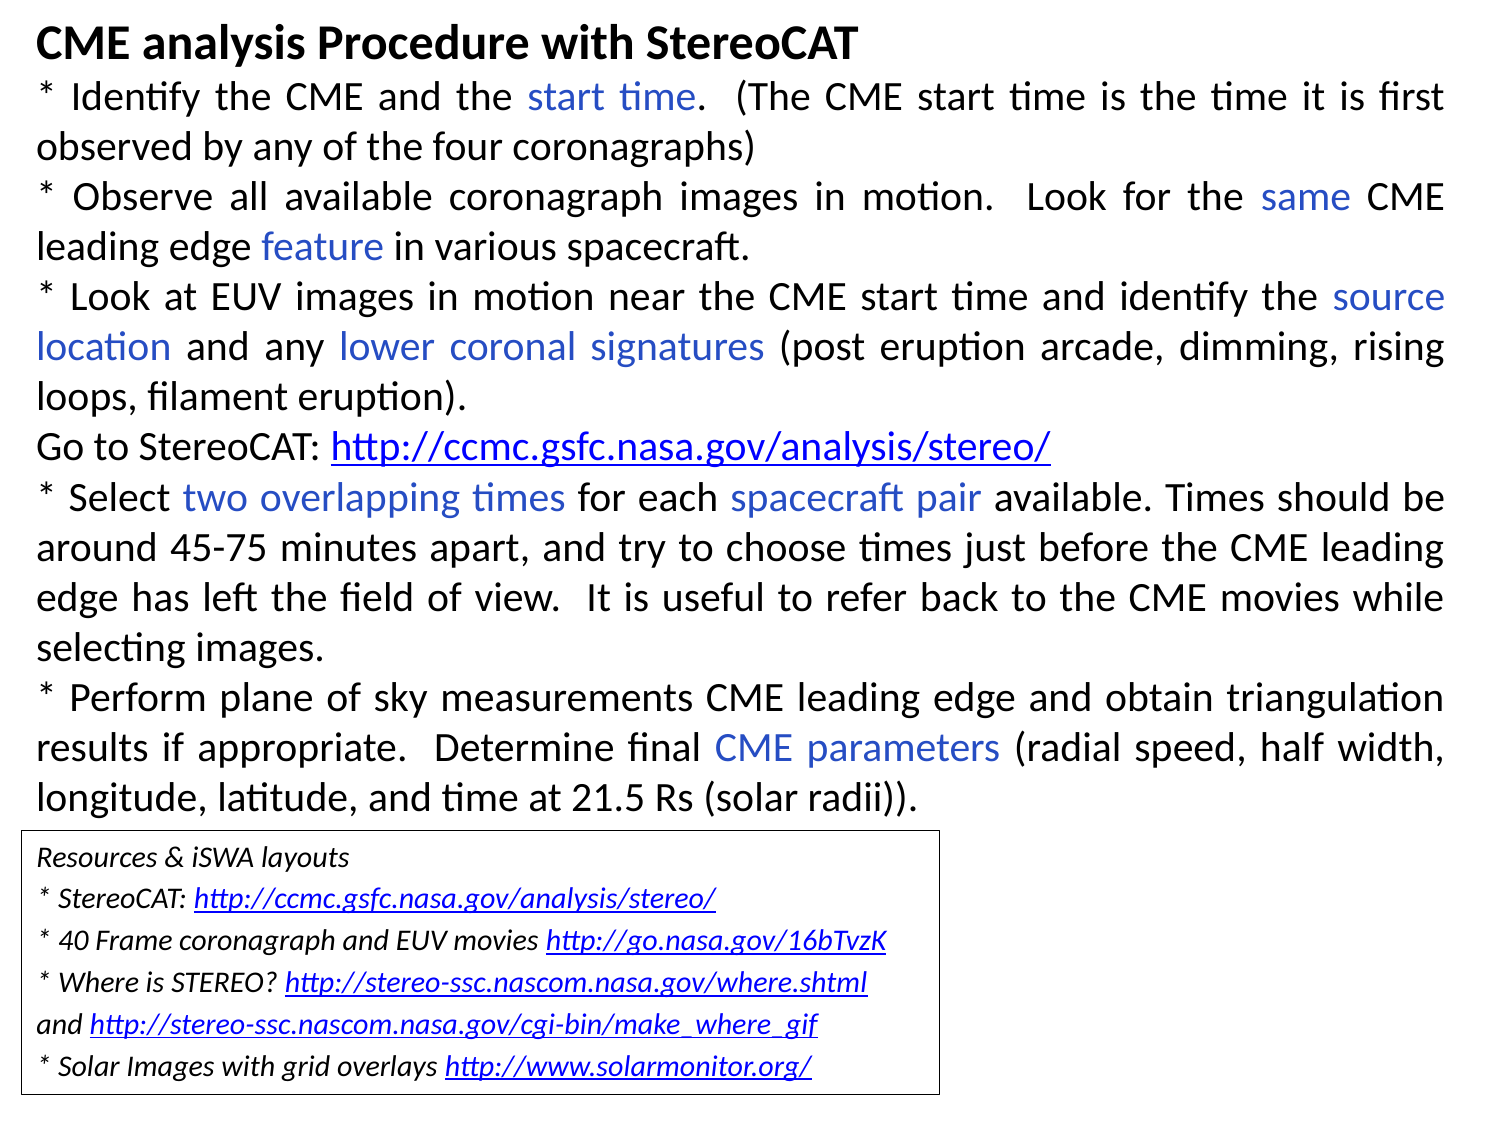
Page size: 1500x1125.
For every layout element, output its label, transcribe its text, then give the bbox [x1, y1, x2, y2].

text_box CME analysis Procedure with StereoCAT * Identify the CME and the start time. (The CME start time is the time it is first observed by any of the four coronagraphs) * Observe all available coronagraph images in motion. Look for the same CME leading edge feature in various spacecraft. * Look at EUV images in motion near the CME start time and identify the source location and any lower coronal signatures (post eruption arcade, dimming, rising loops, filament eruption). Go to StereoCAT: http://ccmc.gsfc.nasa.gov/analysis/stereo/ * Select two overlapping times for each spacecraft pair available. Times should be around 45-75 minutes apart, and try to choose times just before the CME leading edge has left the field of view. It is useful to refer back to the CME movies while selecting images. * Perform plane of sky measurements CME leading edge and obtain triangulation results if appropriate. Determine final CME parameters (radial speed, half width, longitude, latitude, and time at 21.5 Rs (solar radii)). [21, 1, 1461, 977]
list Resources & iSWA layouts * StereoCAT: http://ccmc.gsfc.nasa.gov/analysis/stereo/ * 40 Frame coronagraph and EUV movies http://go.nasa.gov/16bTvzK * Where is STEREO? http://stereo-ssc.nascom.nasa.gov/where.shtml and http://stereo-ssc.nascom.nasa.gov/cgi-bin/make_where_gif * Solar Images with grid overlays http://www.solarmonitor.org/ [21, 829, 940, 1095]
